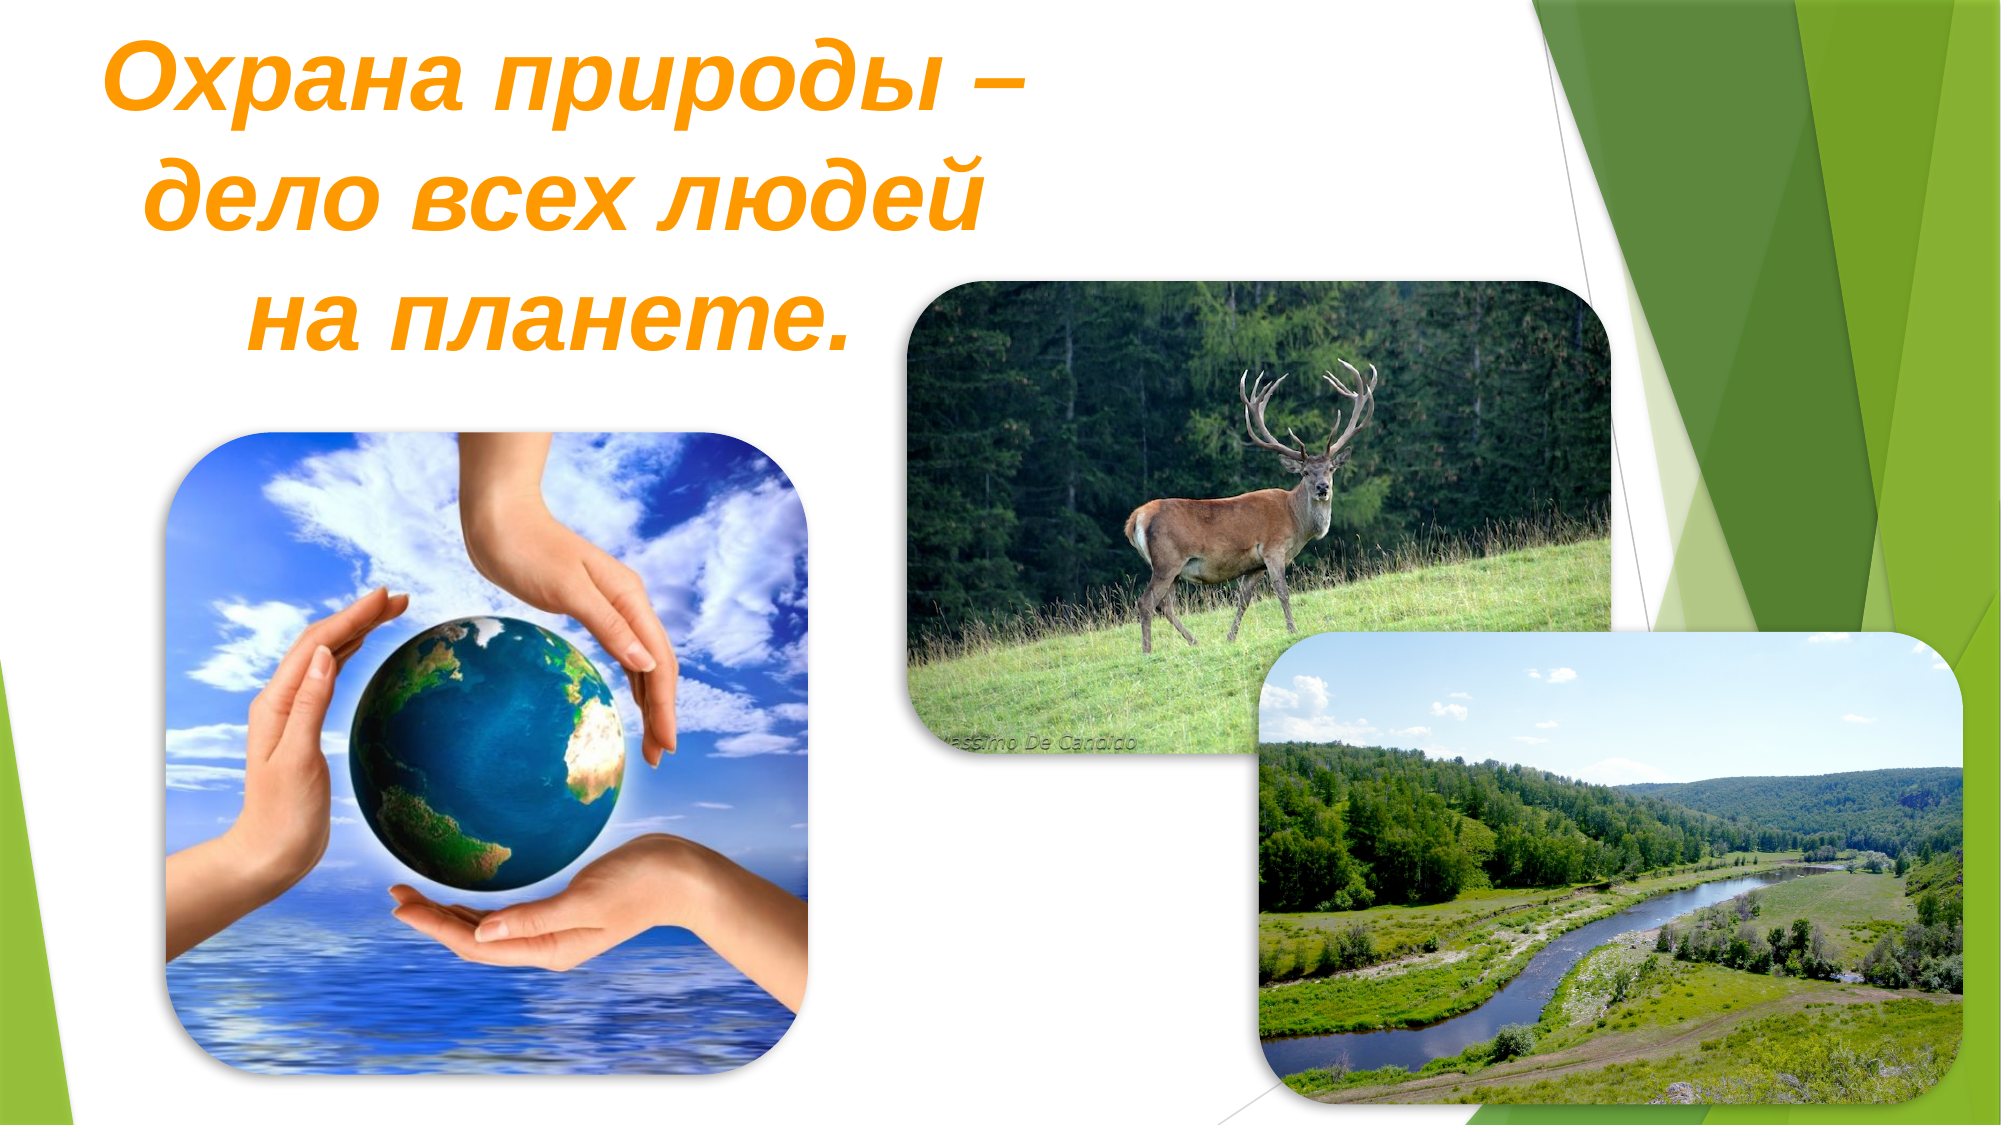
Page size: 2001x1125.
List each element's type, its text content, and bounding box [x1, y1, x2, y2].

text_box Охрана природы – дело всех людей на планете. [35, 2, 1121, 130]
picture [906, 280, 1964, 1105]
picture [165, 431, 809, 1076]
